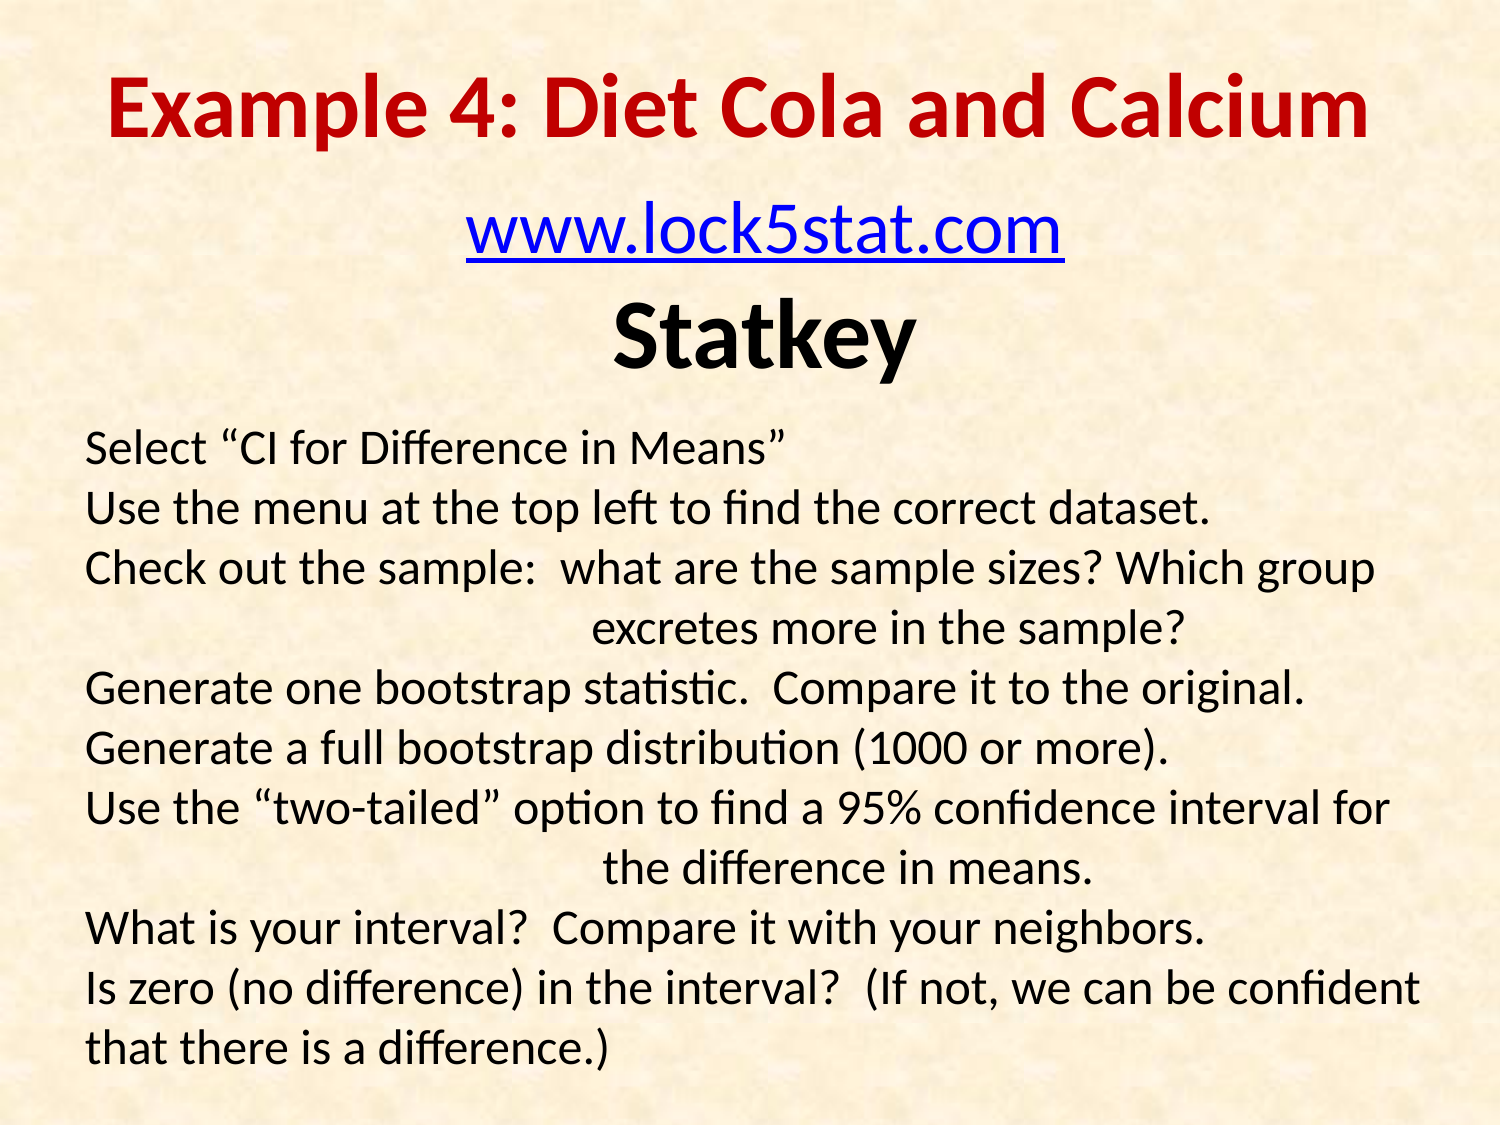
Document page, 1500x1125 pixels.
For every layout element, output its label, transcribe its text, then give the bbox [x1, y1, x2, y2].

title Example 4: Diet Cola and Calcium [75, 7, 1425, 196]
picture [0, 0, 1500, 1125]
text_box Select “CI for Difference in Means” Use the menu at the top left to find the correct dataset. Check out the sample: what are the sample sizes? Which group excretes more in the sample? Generate one bootstrap statistic. Compare it to the original. Generate a full bootstrap distribution (1000 or more). Use the “two-tailed” option to find a 95% confidence interval for the difference in means. What is your interval? Compare it with your neighbors. Is zero (no difference) in the interval? (If not, we can be confident that there is a difference.) [70, 406, 1484, 1082]
text_box www.lock5stat.com Statkey [117, 171, 1414, 396]
